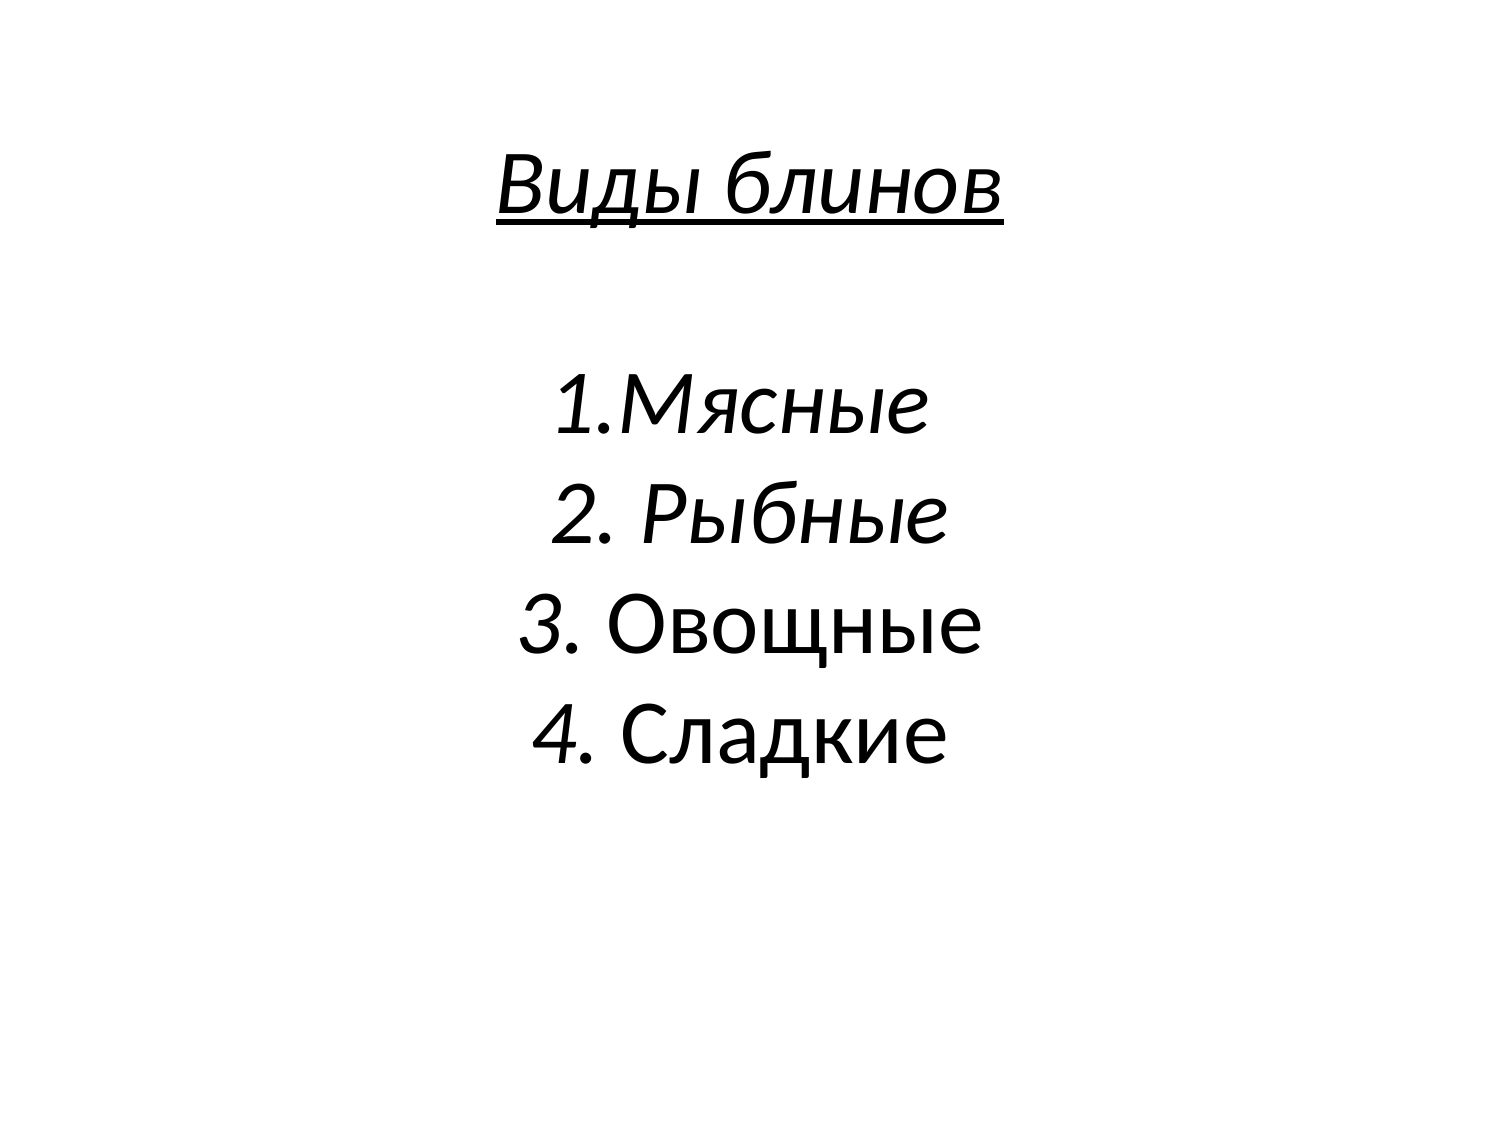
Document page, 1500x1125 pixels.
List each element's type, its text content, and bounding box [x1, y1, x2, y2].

title Виды блинов 1.Мясные 2. Рыбные 3. Овощные 4. Сладкие [75, 45, 1425, 1079]
